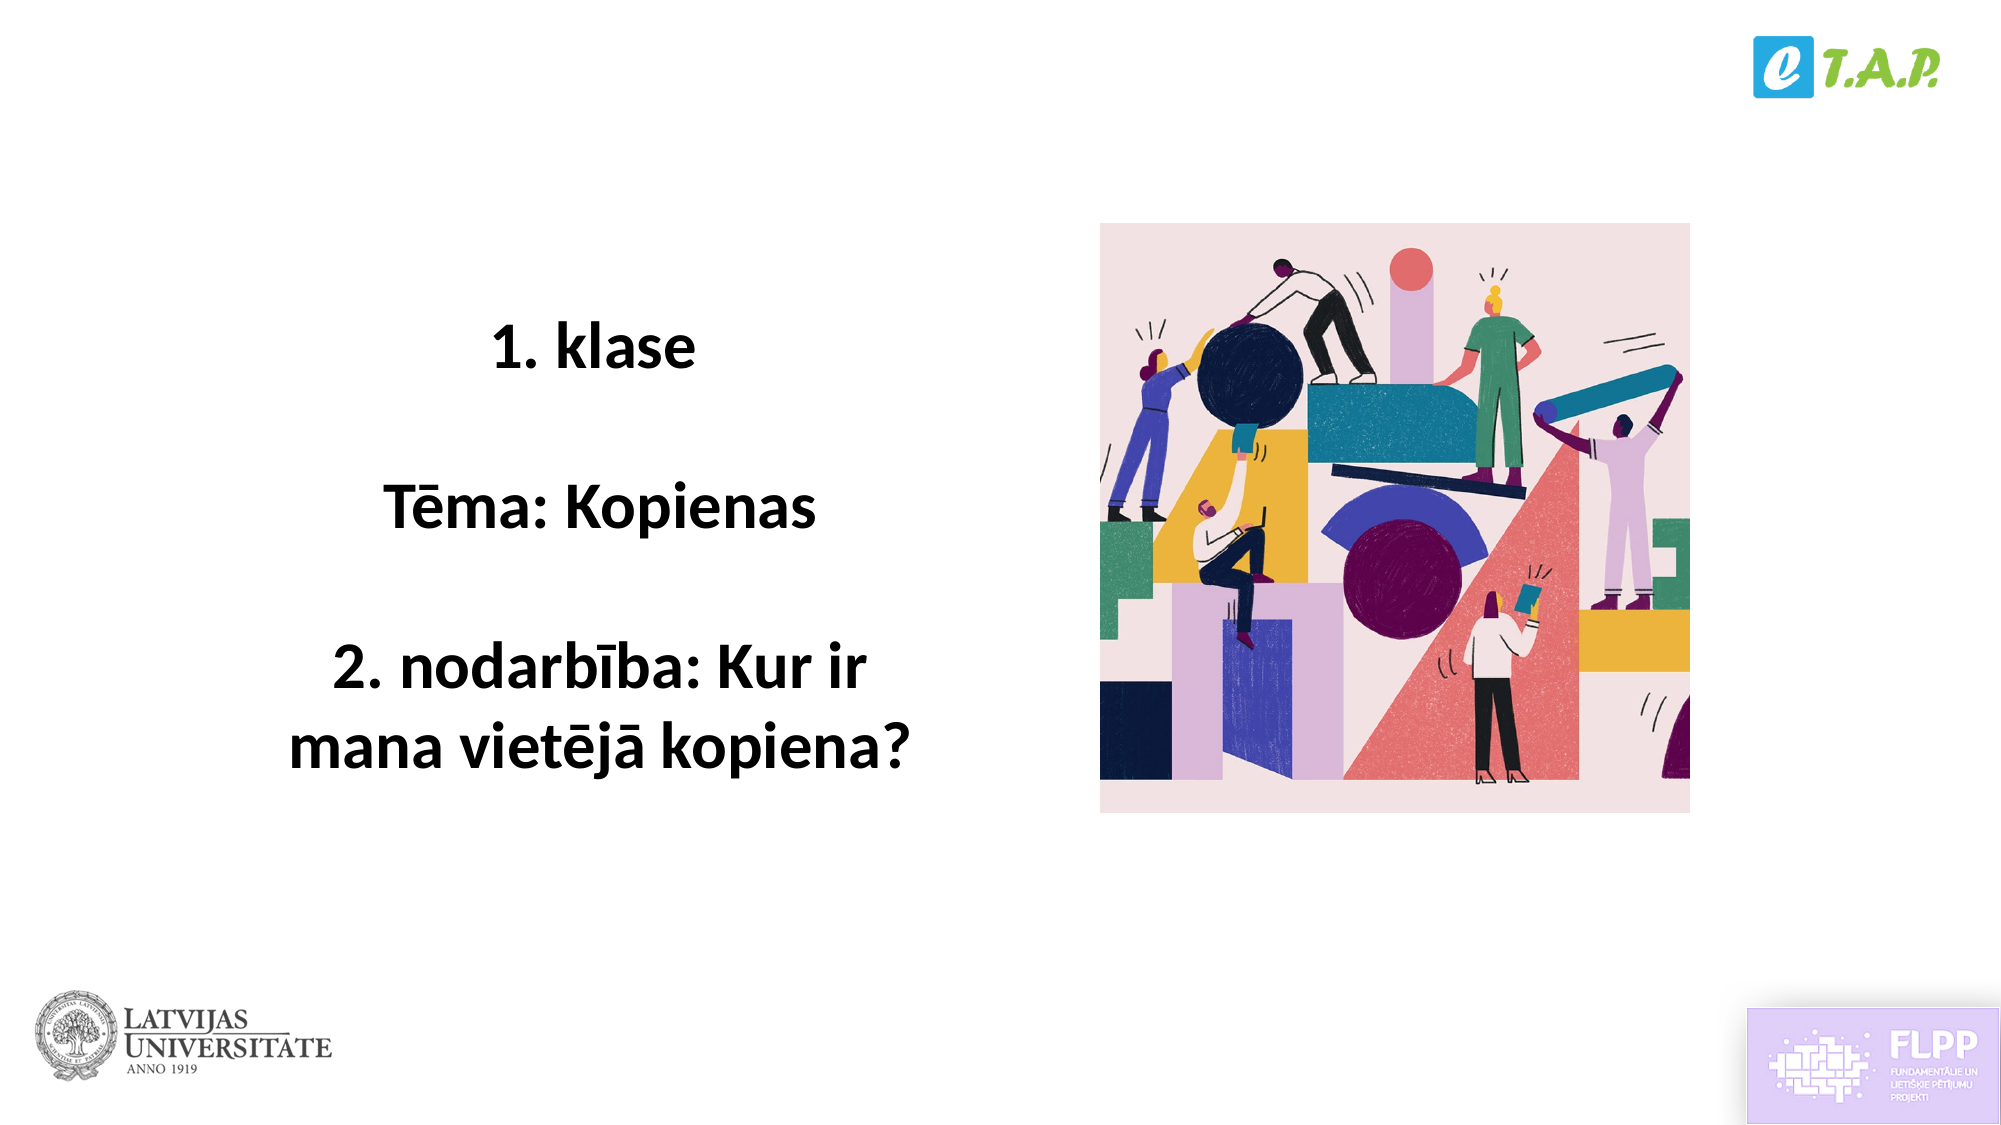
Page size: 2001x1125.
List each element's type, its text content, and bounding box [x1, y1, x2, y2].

picture [10, 974, 356, 1097]
picture [1099, 223, 1690, 814]
text_box 1. klase ​ ​ Tēma: Kopienas​ ​ 2. nodarbība: Kur ir mana vietējā kopiena?​ [271, 294, 930, 789]
picture [1693, 0, 2000, 130]
picture [1746, 1007, 2000, 1125]
